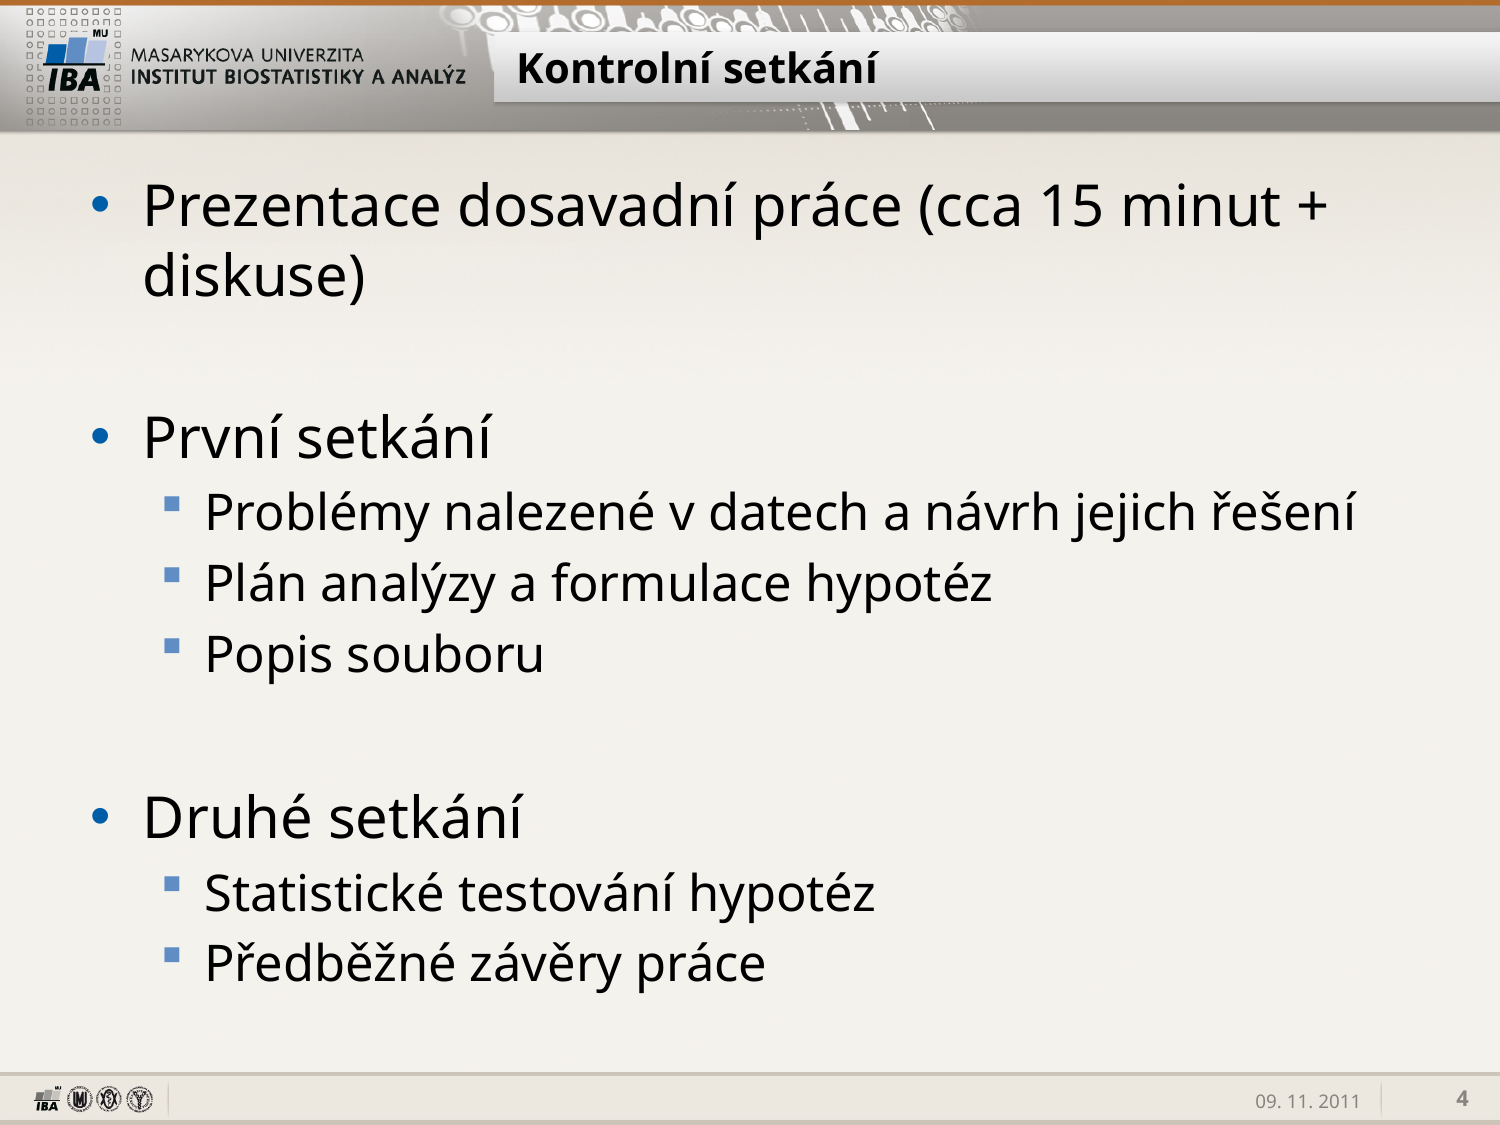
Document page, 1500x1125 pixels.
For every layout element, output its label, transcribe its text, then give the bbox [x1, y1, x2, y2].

slide_number 09. 11. 2011 [1057, 1082, 1377, 1125]
slide_number 4 [1399, 1080, 1484, 1118]
title Kontrolní setkání [501, 31, 1471, 103]
picture [0, 0, 1500, 1125]
list Prezentace dosavadní práce (cca 15 minut + diskuse) První setkání Problémy nalezené v datech a návrh jejich řešení Plán analýzy a formulace hypotéz Popis souboru Druhé setkání Statistické testování hypotéz Předběžné závěry práce [75, 160, 1425, 1005]
